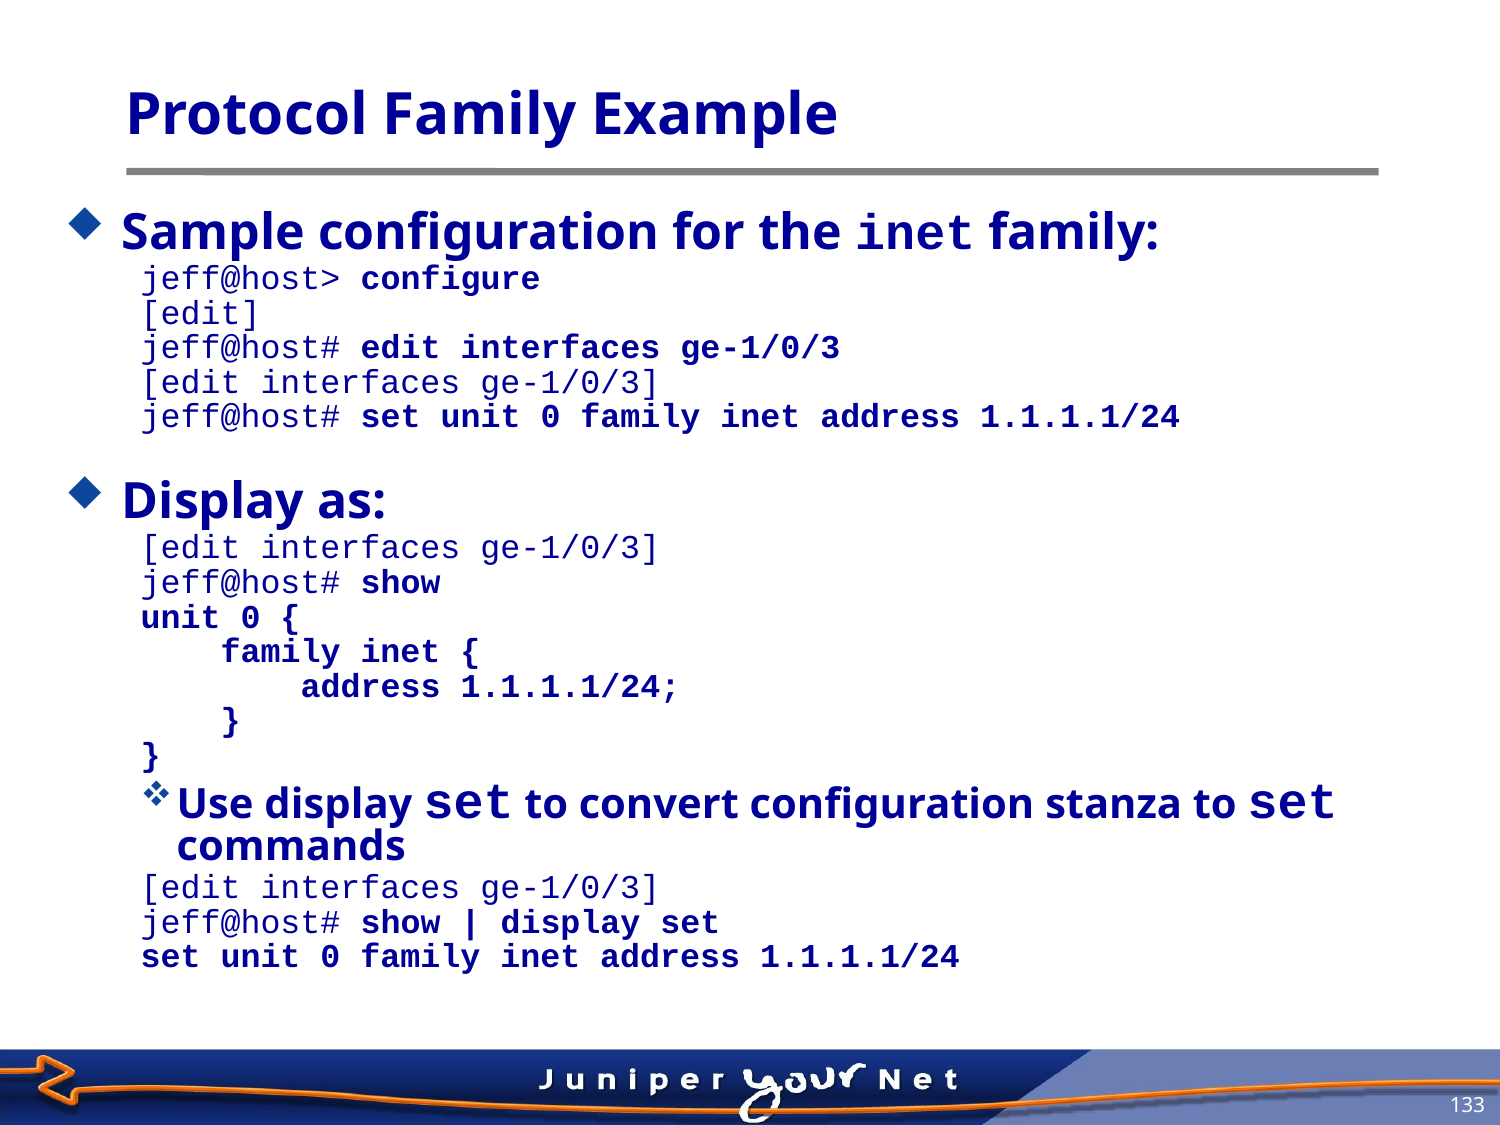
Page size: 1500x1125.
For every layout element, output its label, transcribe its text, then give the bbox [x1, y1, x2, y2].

title Protocol Family Example [109, 24, 1410, 155]
list Sample configuration for the inet family: jeff@host> configure [edit] jeff@host# edit interfaces ge-1/0/3 [edit interfaces ge-1/0/3] jeff@host# set unit 0 family inet address 1.1.1.1/24 Display as: [edit interfaces ge-1/0/3] jeff@host# show unit 0 { family inet { address 1.1.1.1/24; } } Use display set to convert configuration stanza to set commands [edit interfaces ge-1/0/3] jeff@host# show | display set set unit 0 family inet address 1.1.1.1/24 [50, 203, 1460, 1035]
picture [0, 1049, 1500, 1125]
